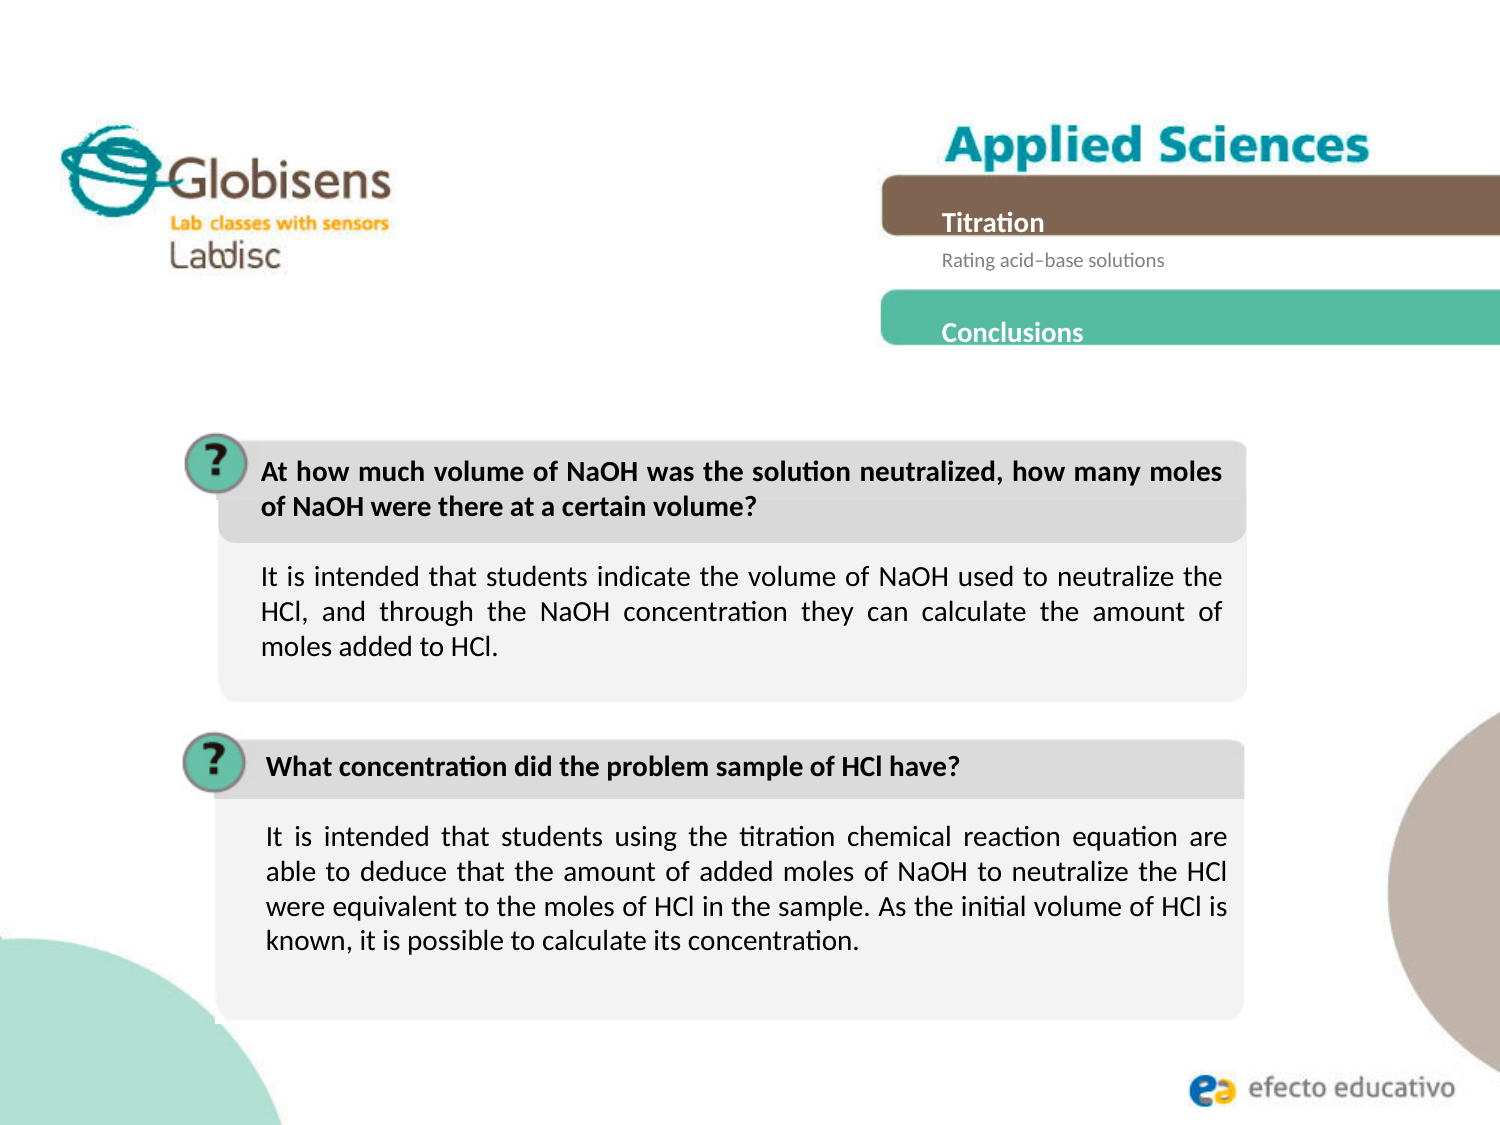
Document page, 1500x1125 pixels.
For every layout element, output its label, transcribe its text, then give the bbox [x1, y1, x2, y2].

text_box Conclusions [927, 305, 1471, 374]
picture [0, 0, 1500, 1125]
text_box Titration [927, 190, 1152, 224]
text_box Rating acid–base solutions [927, 239, 1421, 279]
